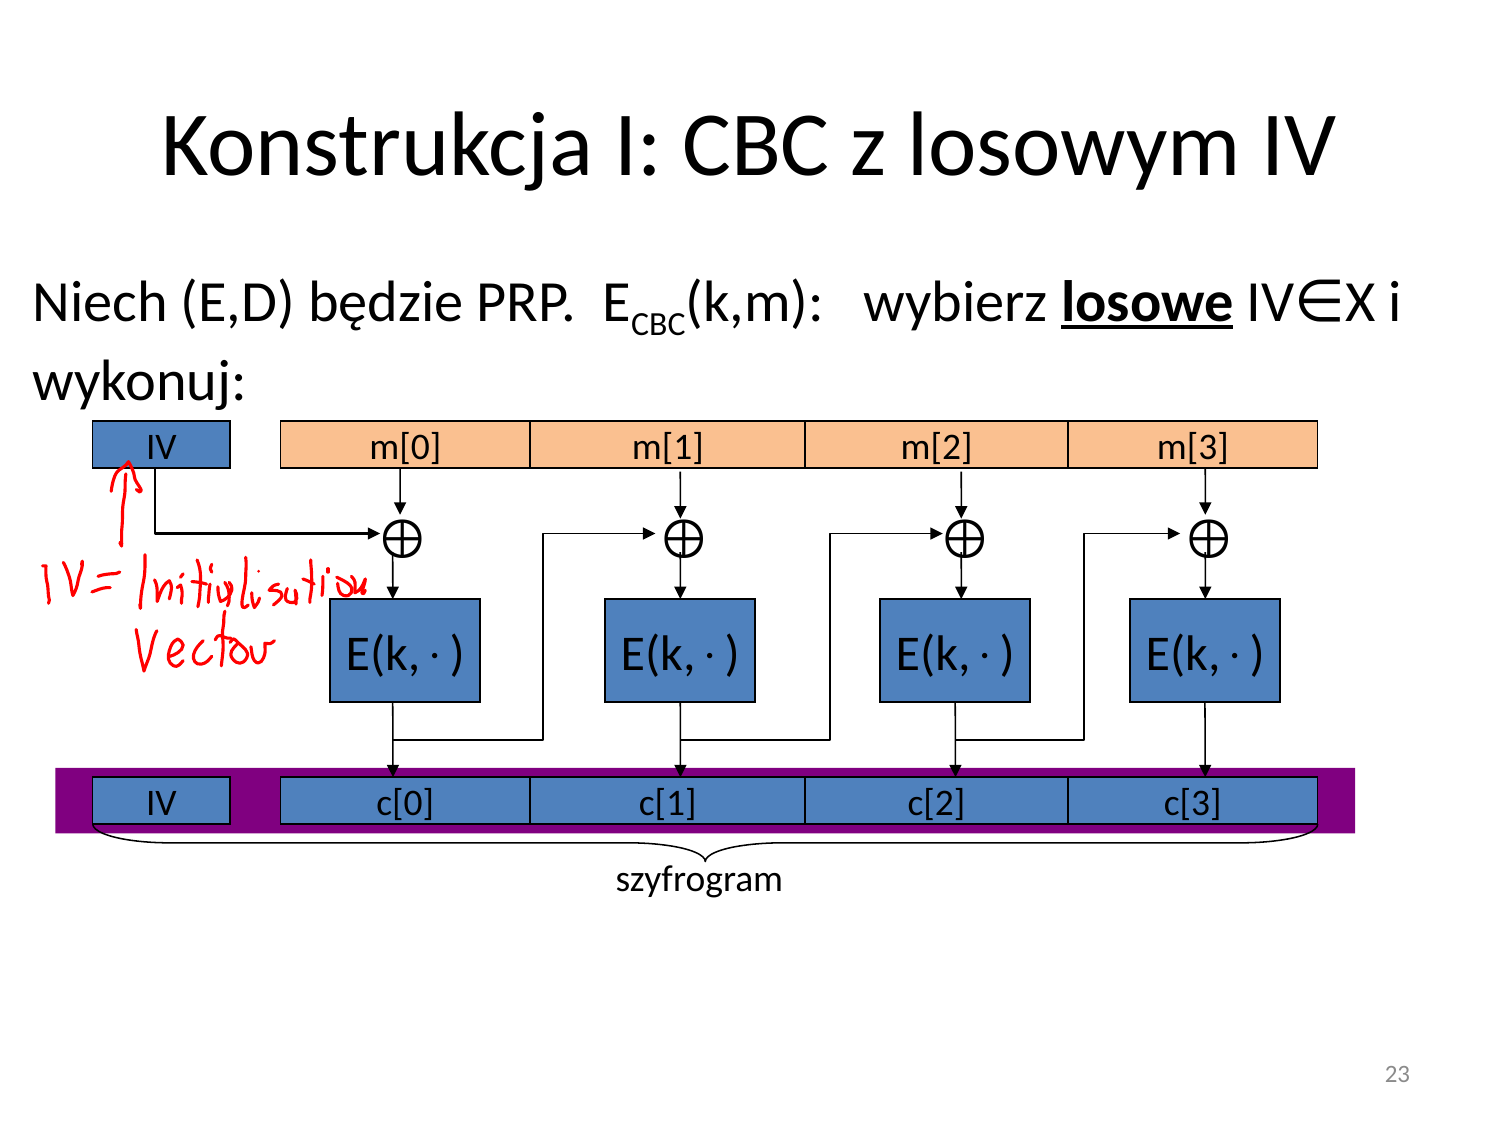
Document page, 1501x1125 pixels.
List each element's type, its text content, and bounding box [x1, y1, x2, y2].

text_box IV [92, 777, 231, 824]
text_box [949, 702, 962, 777]
text_box [674, 741, 687, 777]
title Konstrukcja I: CBC z losowym IV [75, 45, 1426, 233]
text_box [92, 824, 1318, 846]
text_box [955, 471, 968, 519]
text_box c[3] [1067, 777, 1318, 824]
text_box m[3] [1067, 420, 1318, 468]
text_box  [923, 484, 1006, 580]
text_box Niech (E,D) będzie PRP. ECBC(k,m): wybierz losowe IV∈X i wykonuj: [17, 255, 1481, 950]
text_box IV [92, 420, 231, 468]
text_box c[0] [280, 777, 530, 824]
text_box szyfrogram [600, 846, 799, 907]
slide_number 23 [1075, 1042, 1426, 1103]
text_box E(k,) [605, 599, 756, 703]
text_box  [642, 484, 725, 580]
text_box E(k,) [330, 599, 481, 703]
text_box  [1167, 484, 1250, 580]
text_box [386, 741, 400, 777]
text_box [680, 533, 923, 741]
text_box E(k,) [880, 599, 1031, 703]
text_box [674, 552, 687, 600]
text_box [386, 552, 399, 600]
text_box m[2] [805, 420, 1067, 468]
text_box [1198, 702, 1212, 777]
text_box [155, 467, 381, 540]
text_box [393, 467, 407, 515]
text_box m[1] [530, 420, 805, 468]
text_box [956, 527, 1181, 741]
text_box c[1] [530, 777, 805, 824]
text_box [955, 552, 968, 600]
text_box c[2] [805, 777, 1067, 824]
text_box [1199, 467, 1212, 515]
text_box E(k,) [1130, 599, 1281, 703]
text_box [674, 471, 687, 519]
text_box [1199, 552, 1212, 600]
text_box m[0] [280, 420, 530, 468]
text_box  [361, 484, 444, 580]
text_box [392, 527, 656, 741]
